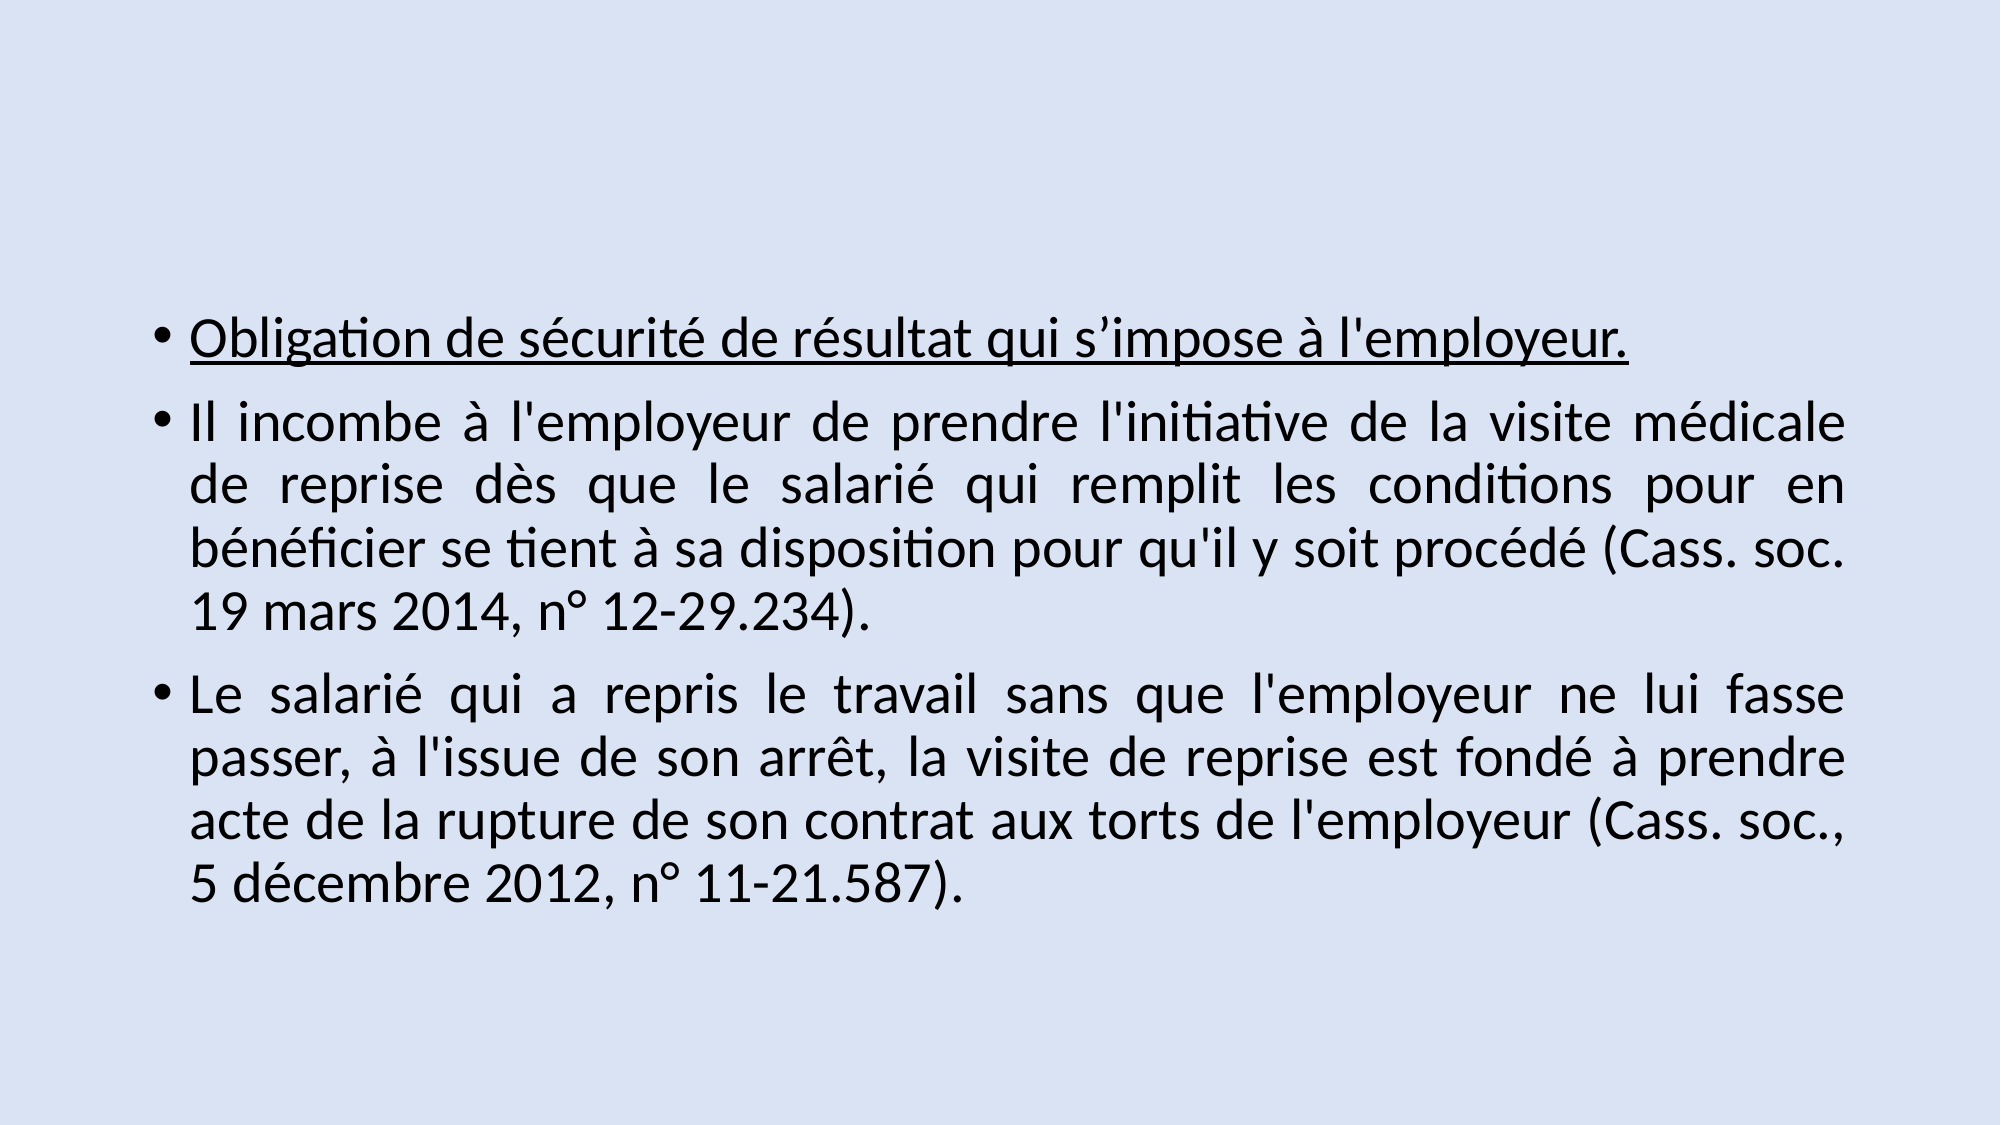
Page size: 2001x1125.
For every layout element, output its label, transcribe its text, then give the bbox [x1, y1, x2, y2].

list Obligation de sécurité de résultat qui s’impose à l'employeur. Il incombe à l'employeur de prendre l'initiative de la visite médicale de reprise dès que le salarié qui remplit les conditions pour en bénéficier se tient à sa disposition pour qu'il y soit procédé (Cass. soc. 19 mars 2014, n° 12-29.234). Le salarié qui a repris le travail sans que l'employeur ne lui fasse passer, à l'issue de son arrêt, la visite de reprise est fondé à prendre acte de la rupture de son contrat aux torts de l'employeur (Cass. soc., 5 décembre 2012, n° 11-21.587). [137, 299, 1863, 1014]
